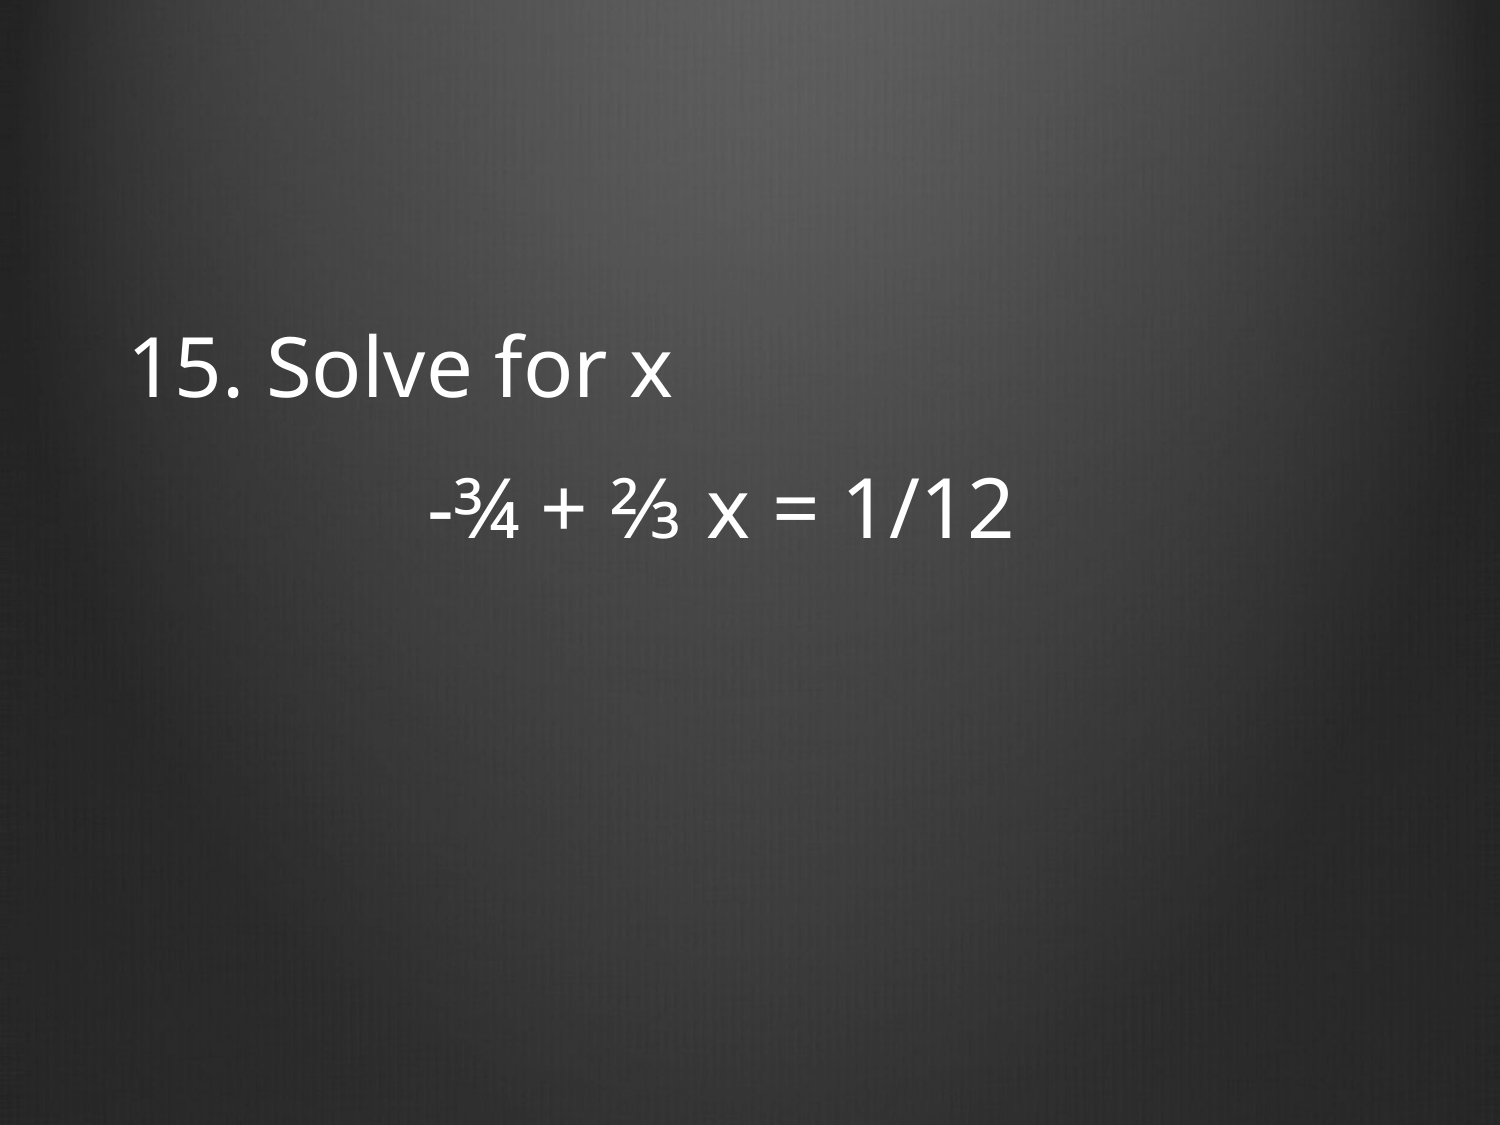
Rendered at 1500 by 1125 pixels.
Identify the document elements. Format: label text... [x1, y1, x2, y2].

list 15. Solve for x -¾ + ⅔ x = 1/12 [112, 306, 1388, 1005]
